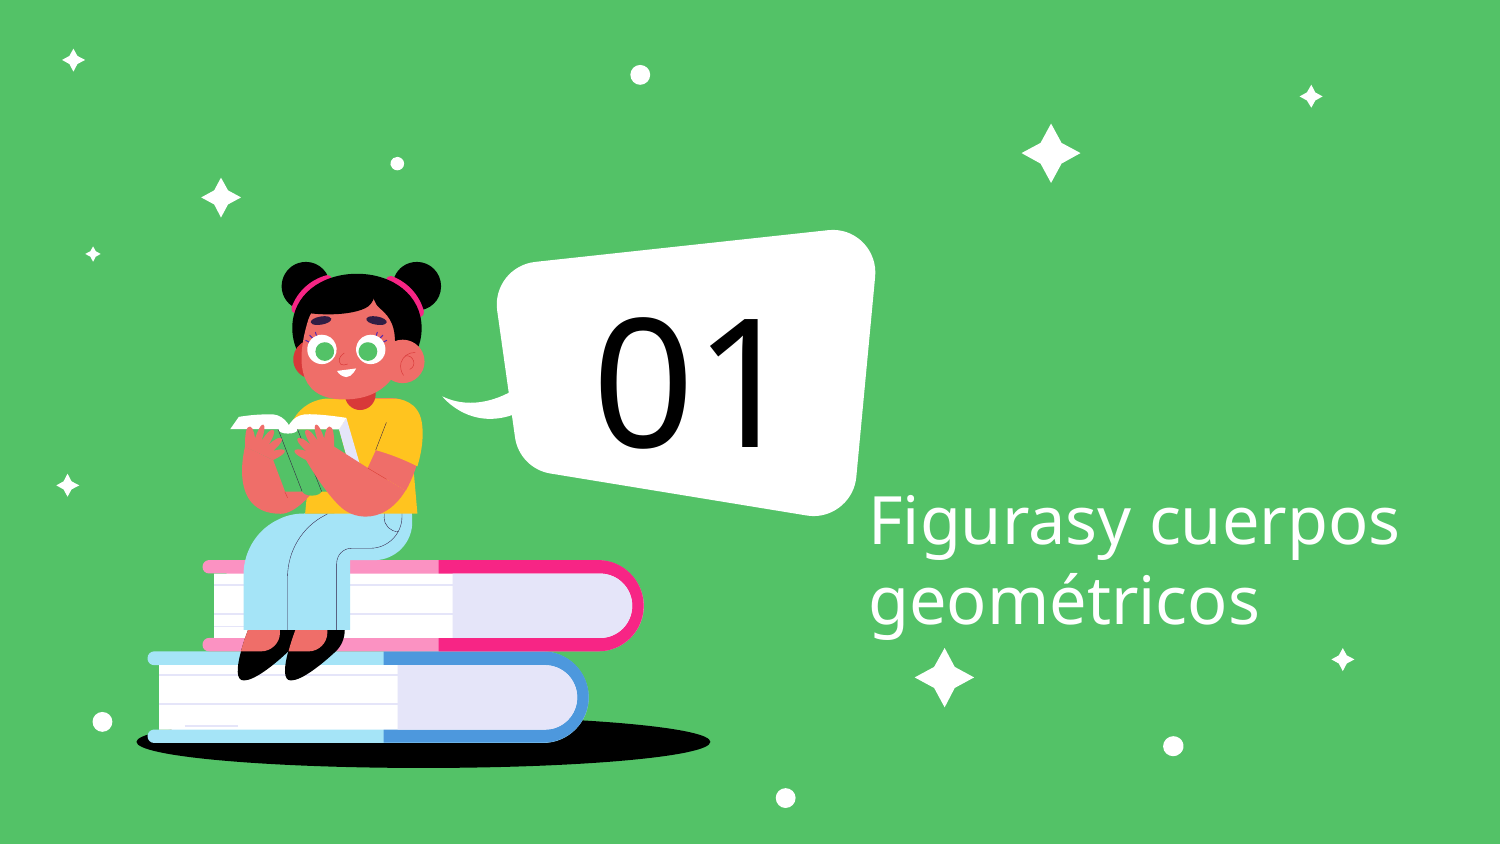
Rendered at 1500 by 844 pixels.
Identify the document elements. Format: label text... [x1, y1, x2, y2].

title Figurasy cuerpos geométricos [853, 502, 1443, 614]
title 01 [535, 295, 853, 456]
